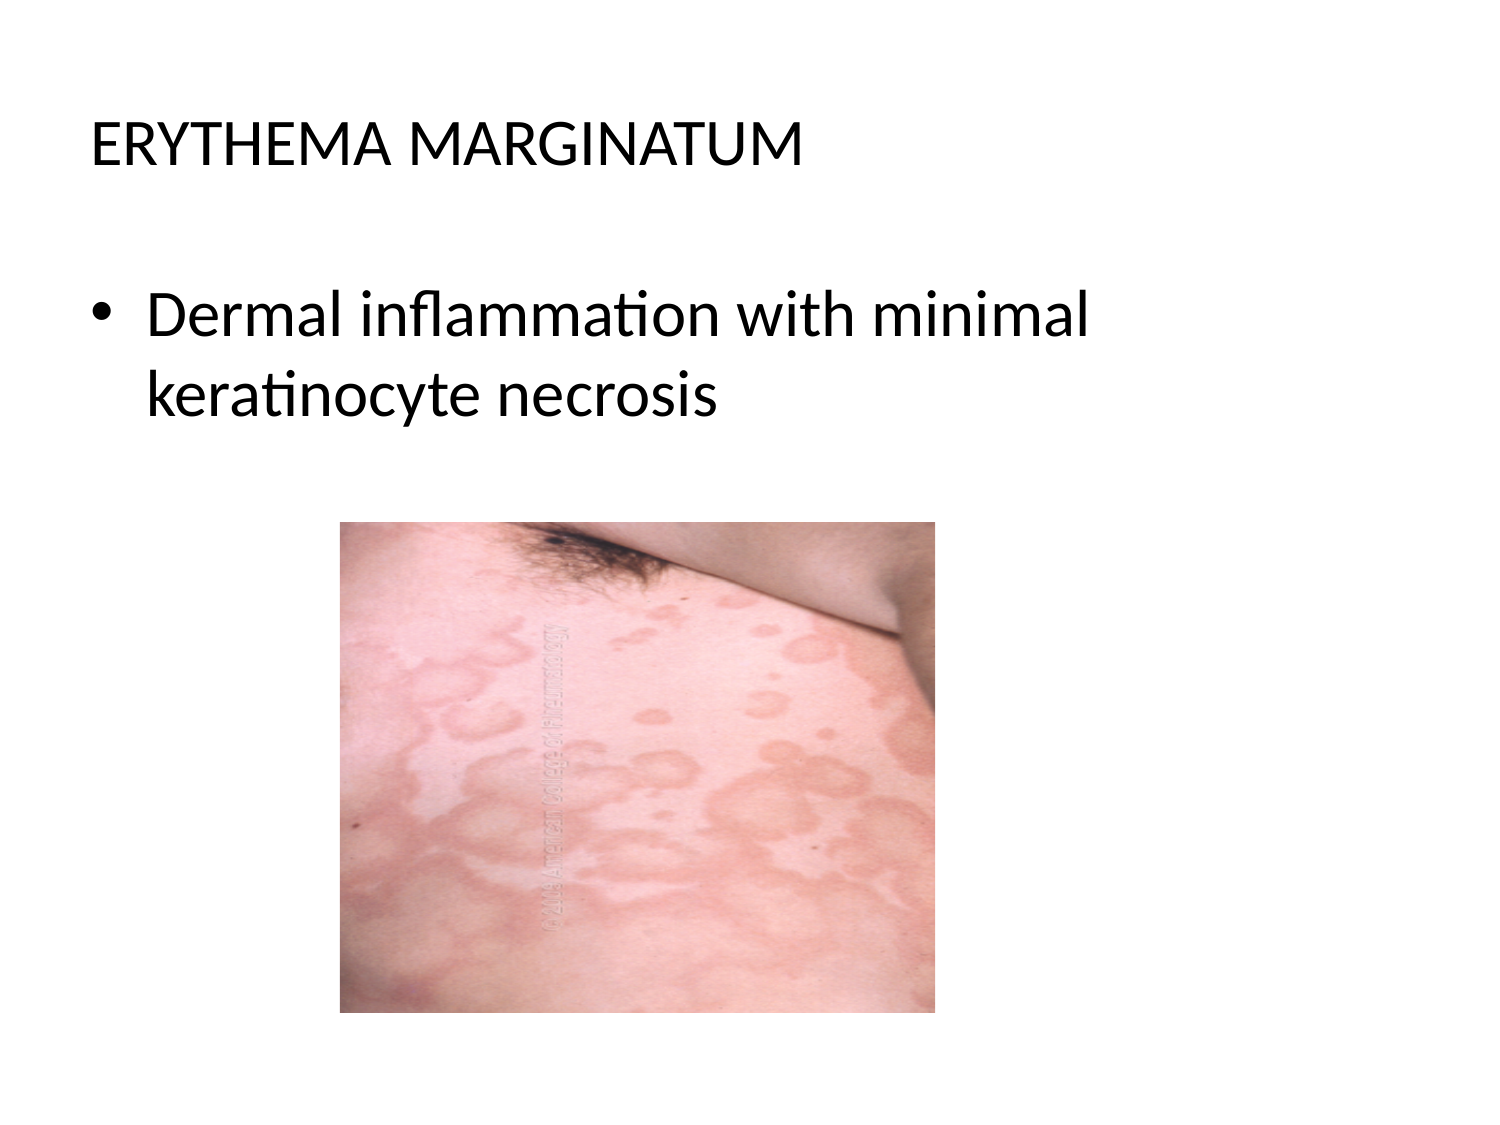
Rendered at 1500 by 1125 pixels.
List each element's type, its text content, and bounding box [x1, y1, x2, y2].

list Dermal inflammation with minimal keratinocyte necrosis [75, 262, 1425, 1005]
picture [339, 469, 936, 1066]
title ERYTHEMA MARGINATUM [75, 45, 1425, 233]
